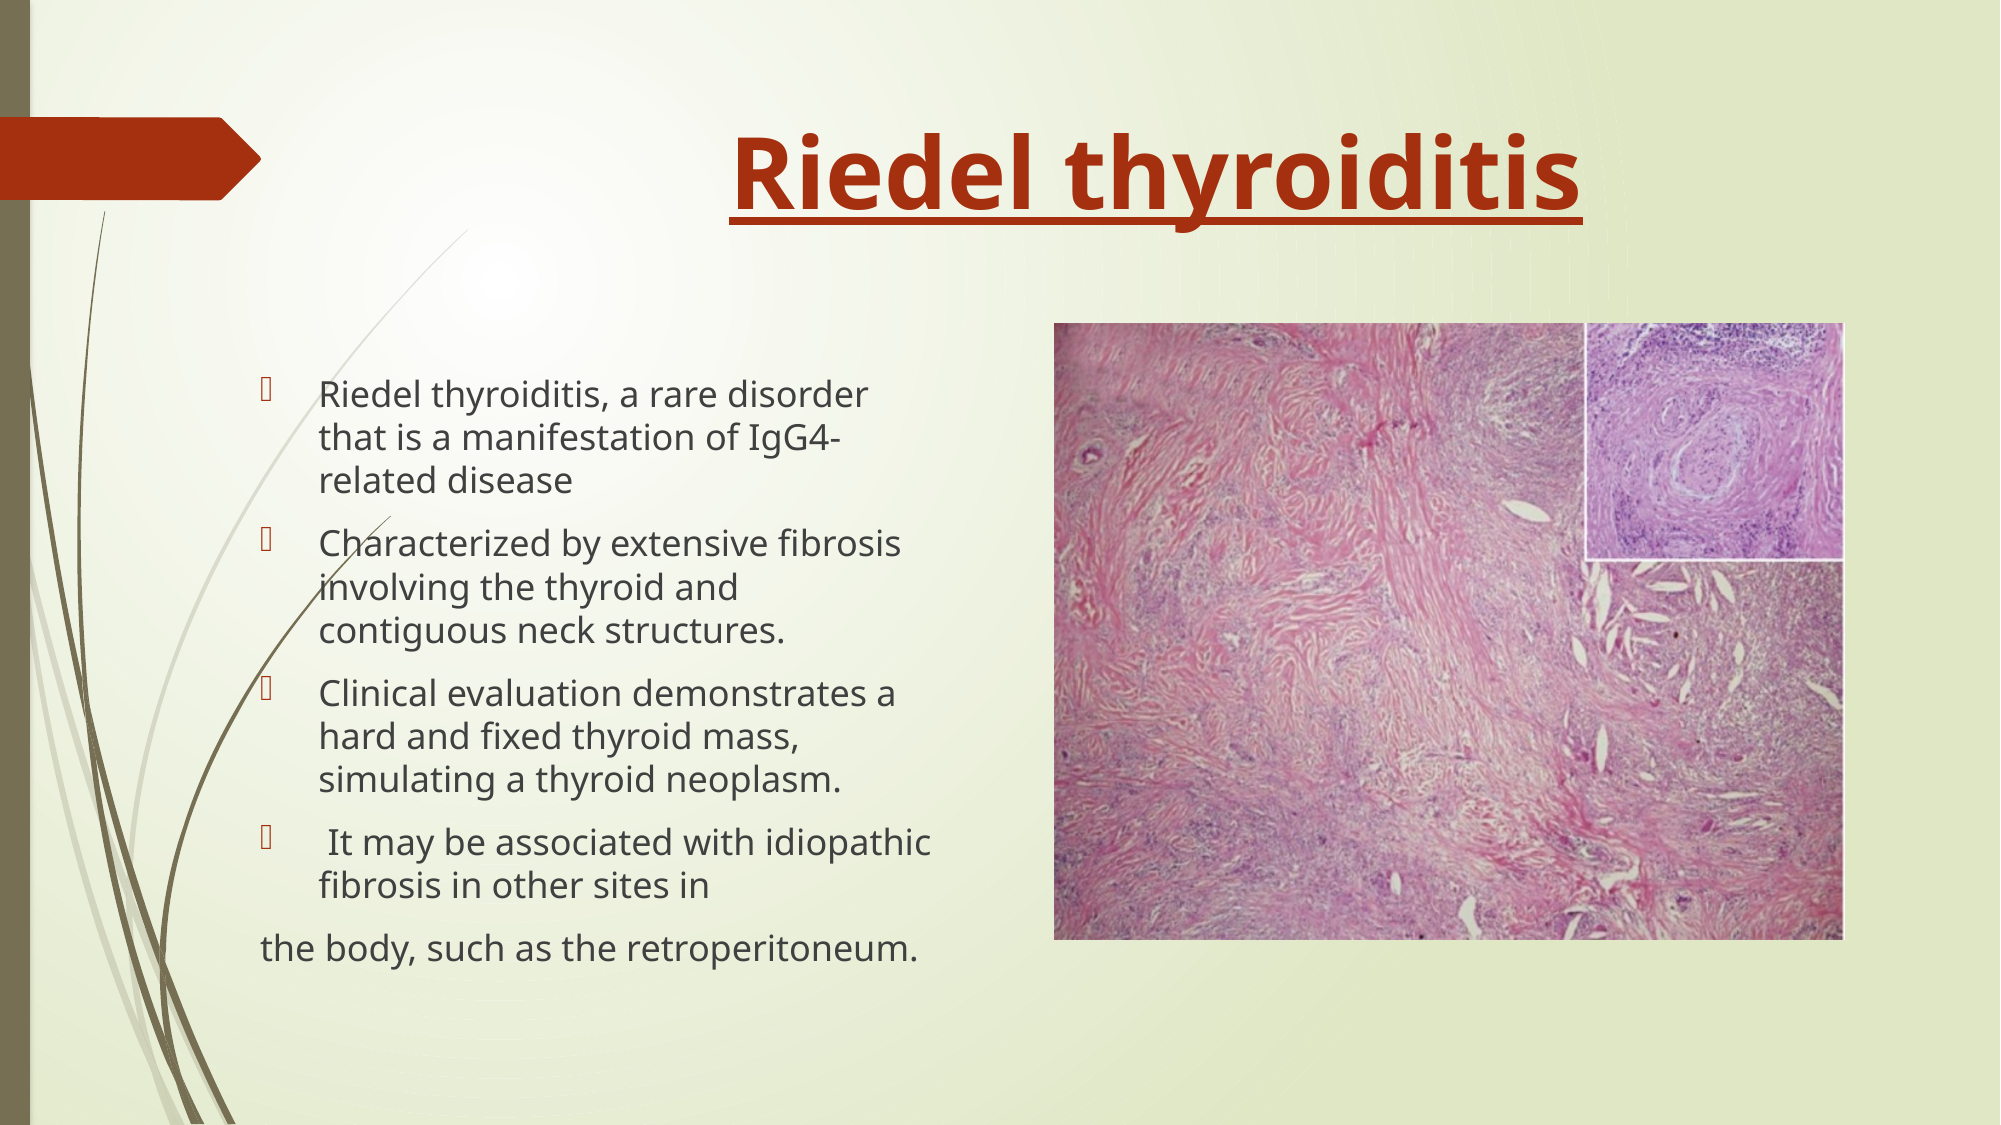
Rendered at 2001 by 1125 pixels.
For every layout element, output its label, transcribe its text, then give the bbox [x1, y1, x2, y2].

picture [1054, 323, 1845, 940]
list Riedel thyroiditis, a rare disorder that is a manifestation of IgG4-related disease Characterized by extensive fibrosis involving the thyroid and contiguous neck structures. Clinical evaluation demonstrates a hard and fixed thyroid mass, simulating a thyroid neoplasm. It may be associated with idiopathic fibrosis in other sites in the body, such as the retroperitoneum. [245, 364, 953, 984]
title Riedel thyroiditis [425, 102, 1888, 313]
